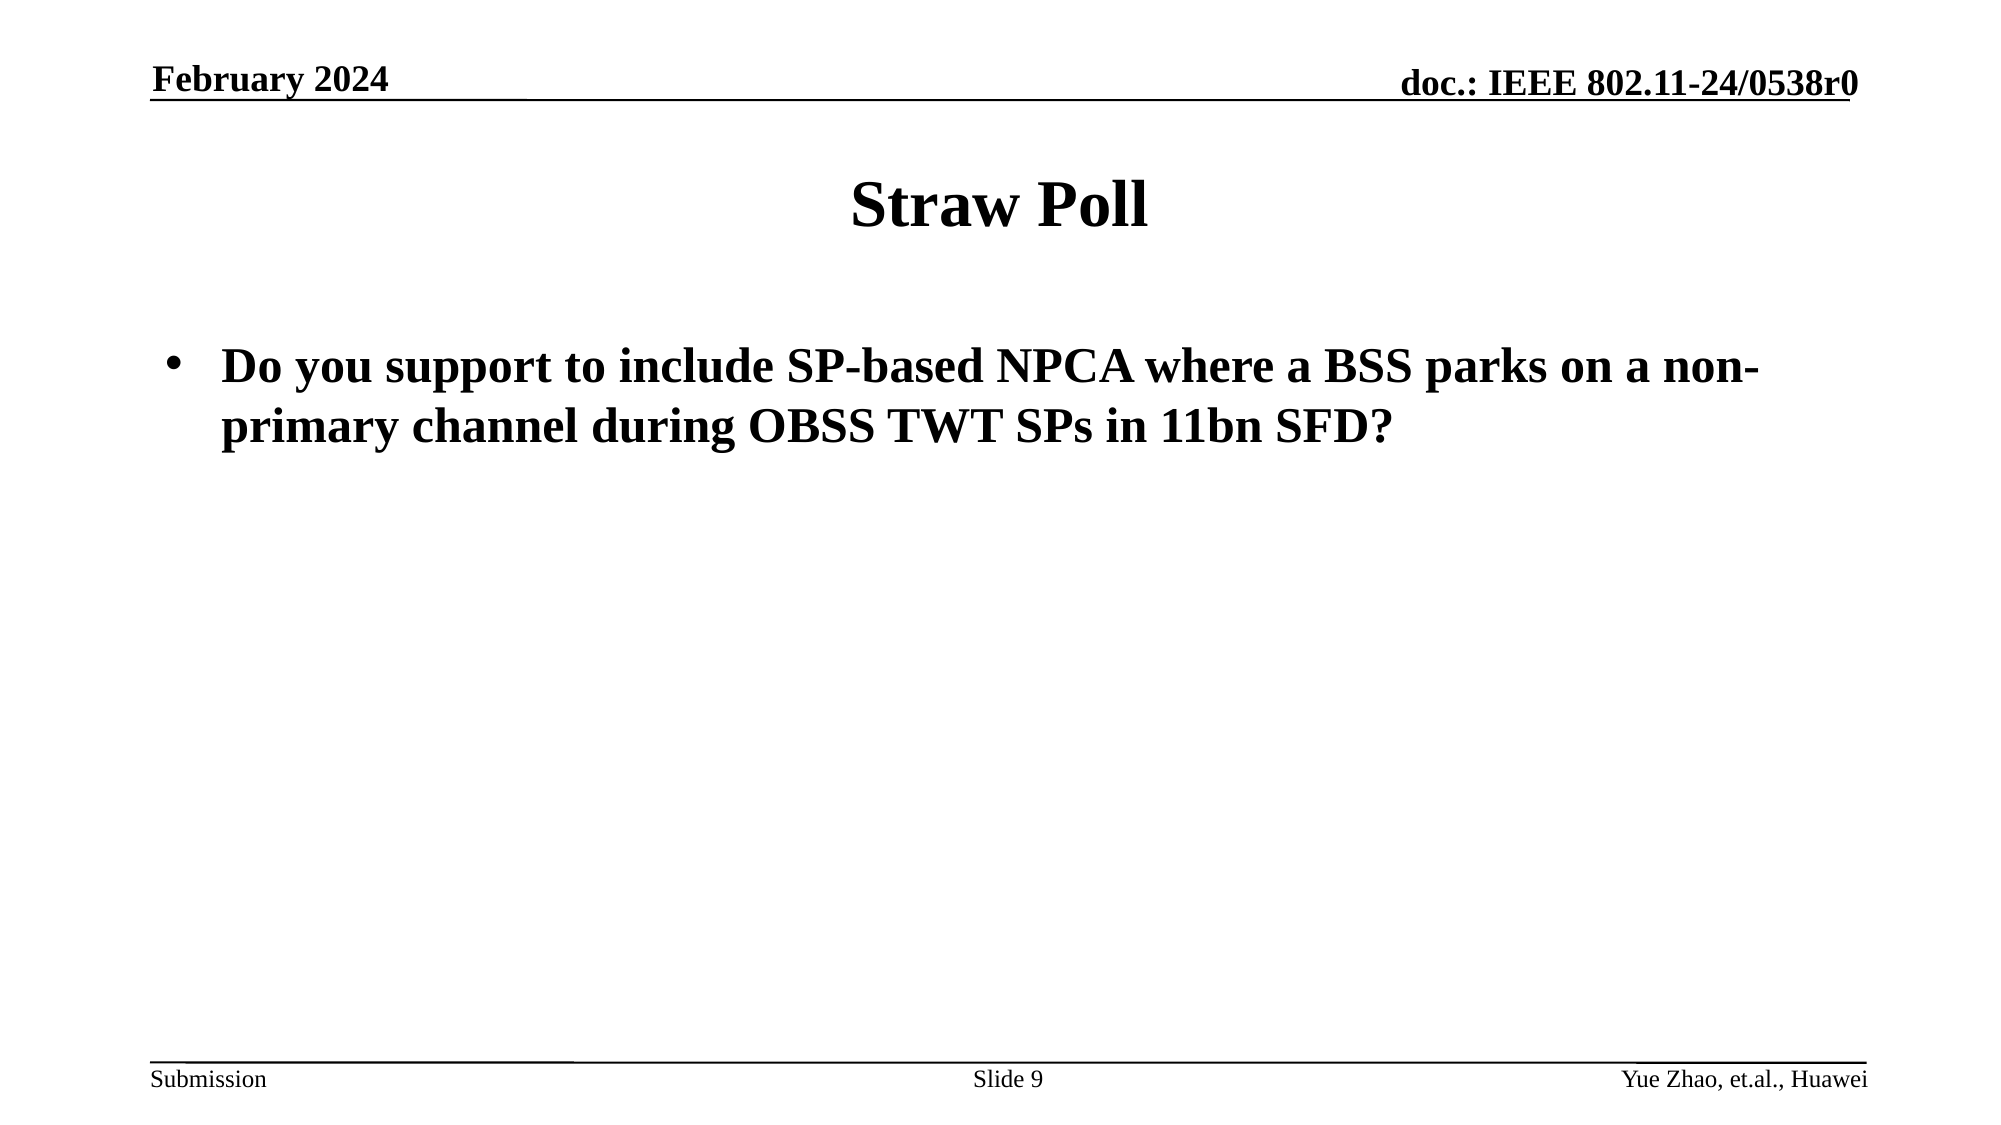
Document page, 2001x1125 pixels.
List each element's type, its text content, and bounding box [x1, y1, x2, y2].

footer Yue Zhao, et.al., Huawei [1171, 1061, 1869, 1093]
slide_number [152, 54, 563, 100]
list Do you support to include SP-based NPCA where a BSS parks on a non-primary channel during OBSS TWT SPs in 11bn SFD? [149, 324, 1850, 1000]
slide_number Slide 9 [950, 1061, 1067, 1123]
title Straw Poll [149, 112, 1850, 288]
